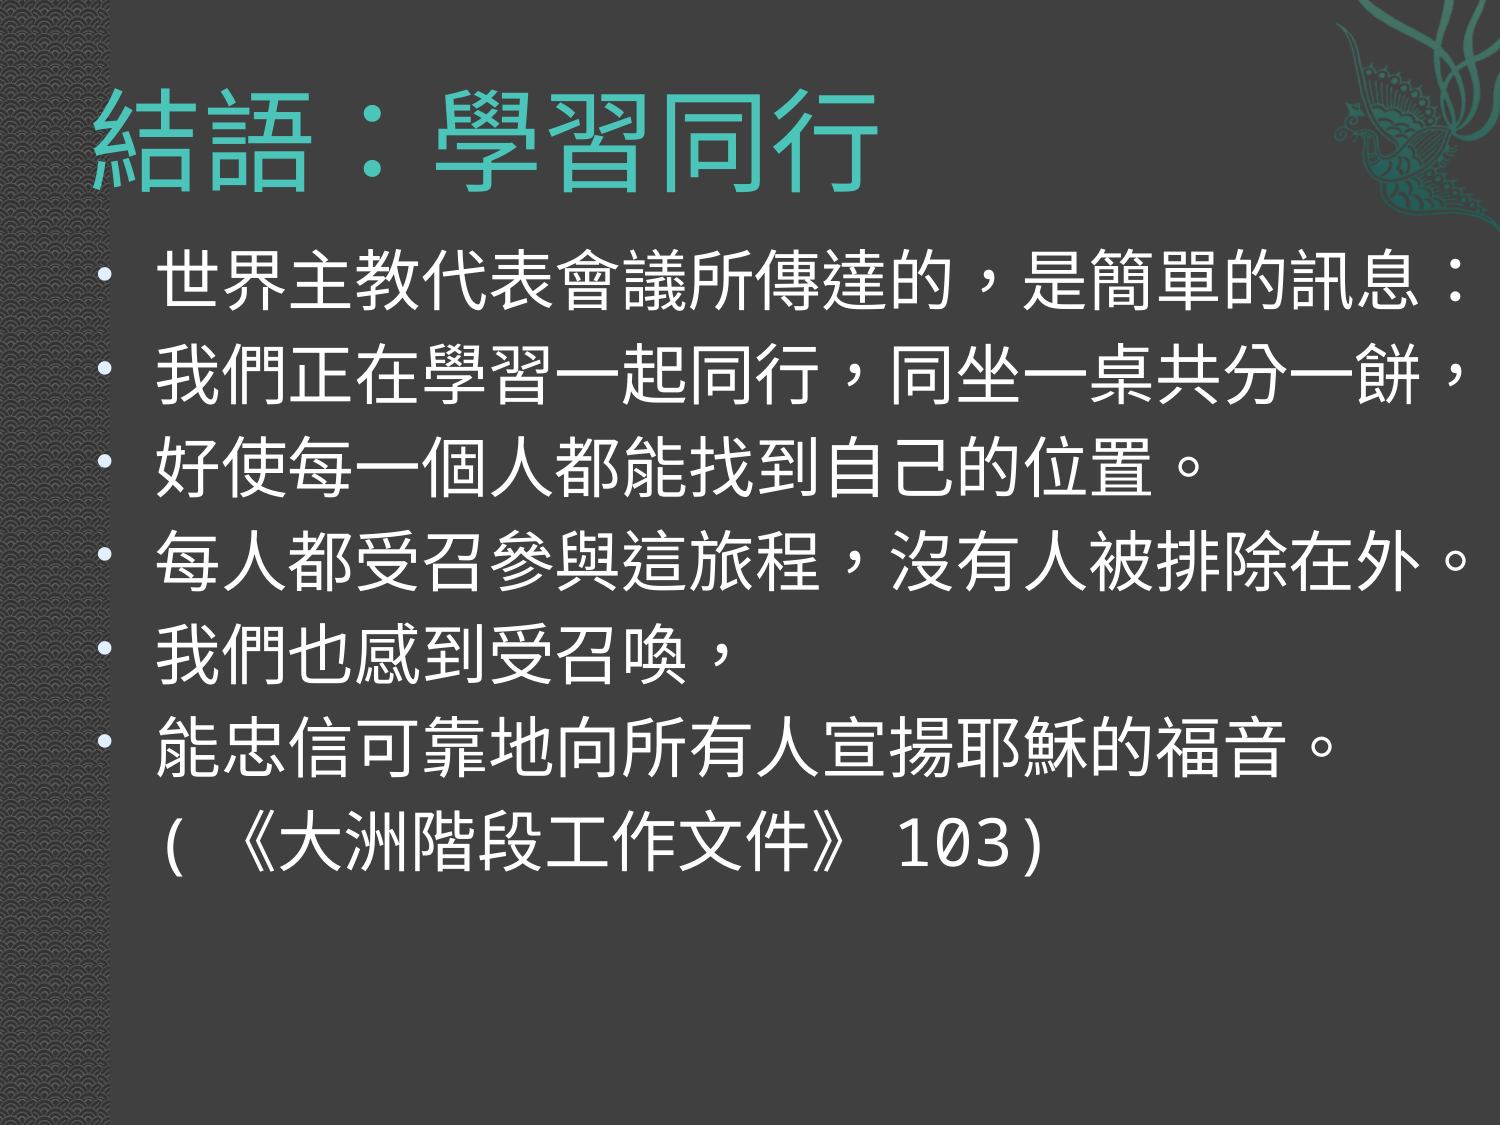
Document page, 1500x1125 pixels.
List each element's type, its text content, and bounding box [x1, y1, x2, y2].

title 結語：學習同行 [75, 45, 1351, 233]
list 世界主教代表會議所傳達的，是簡單的訊息： 我們正在學習一起同行，同坐一桌共分一餅， 好使每一個人都能找到自己的位置。 每人都受召參與這旅程，沒有人被排除在外。 我們也感到受召喚， 能忠信可靠地向所有人宣揚耶穌的福音。 (《大洲階段工作文件》103) [83, 231, 1471, 1027]
